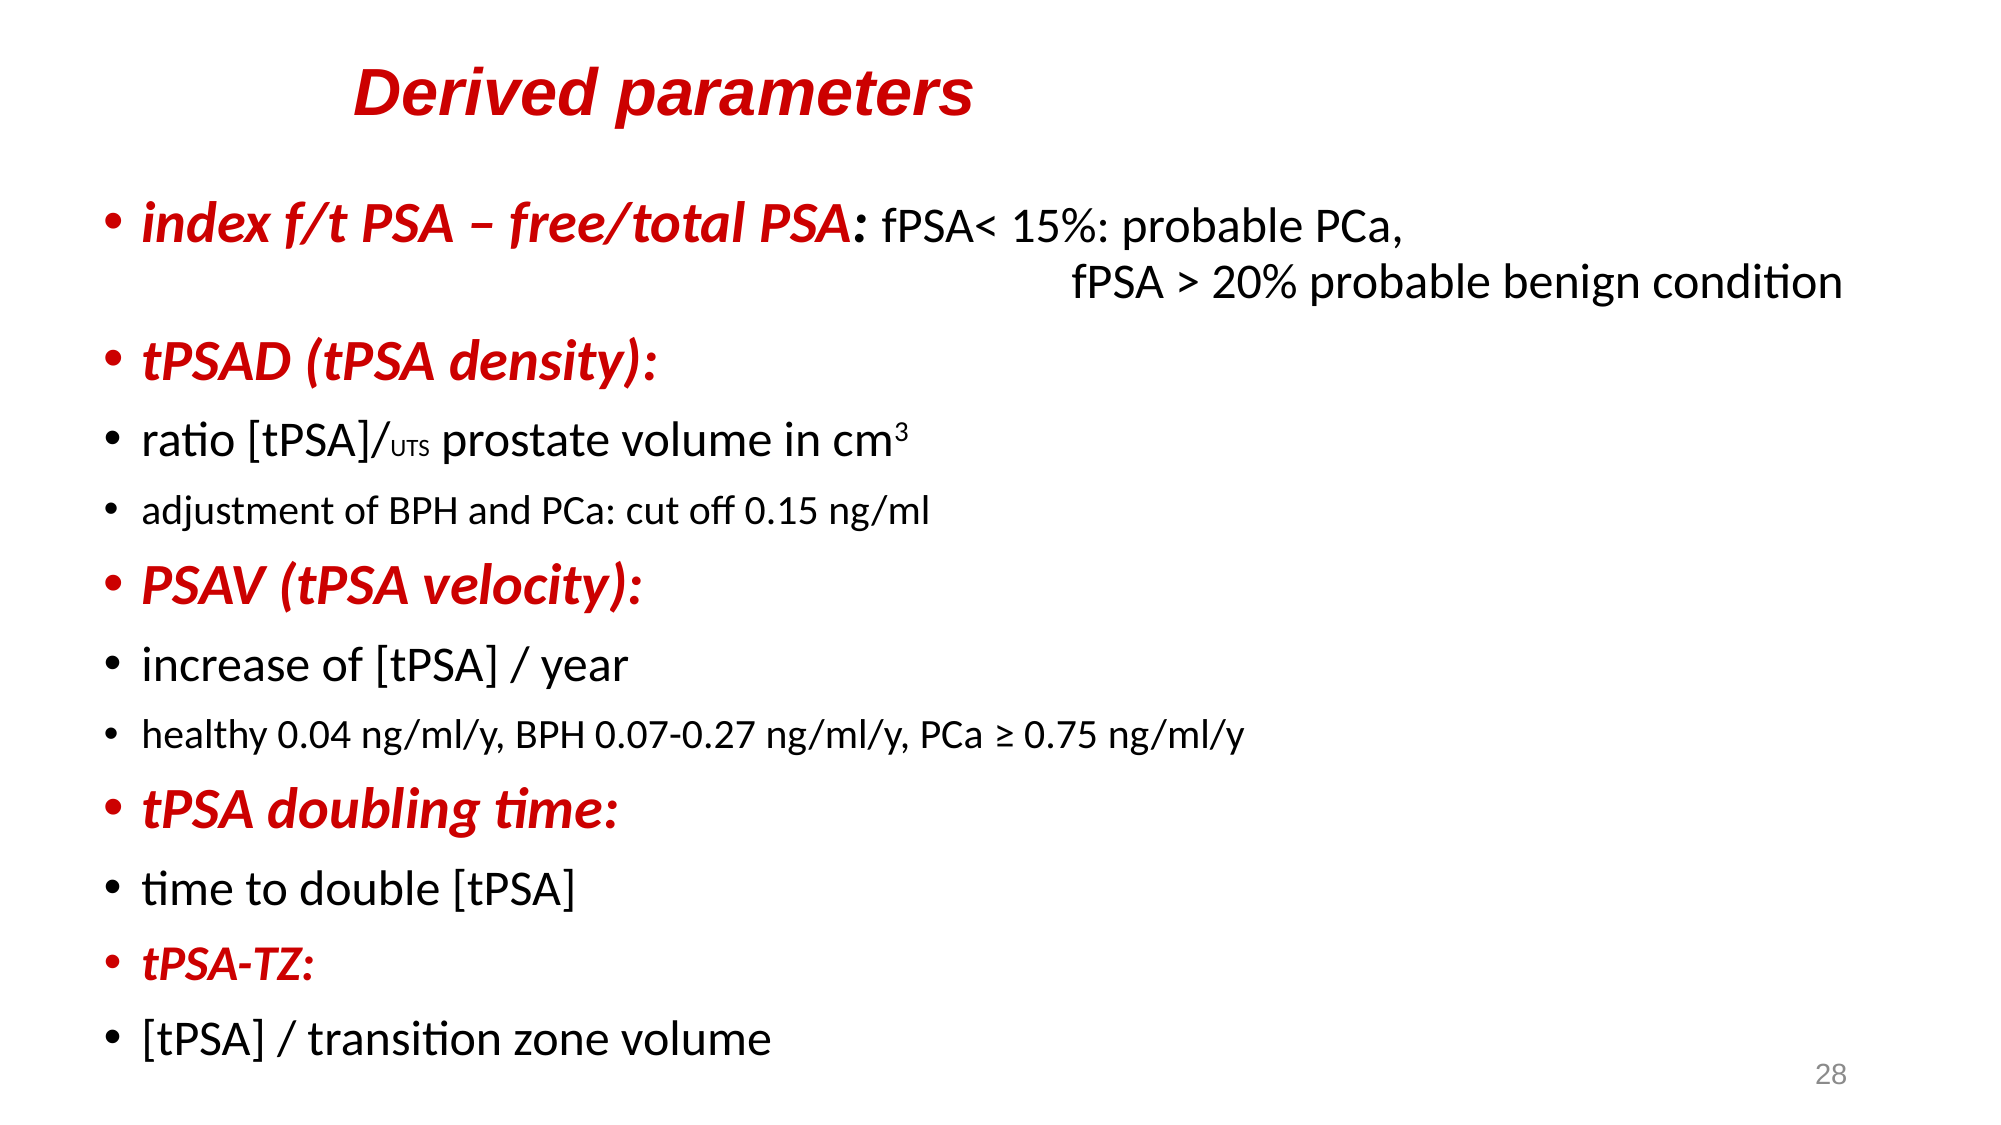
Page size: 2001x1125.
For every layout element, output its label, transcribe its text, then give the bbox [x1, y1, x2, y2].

list index f/t PSA – free/total PSA: fPSA< 15%: probable PCa, fPSA > 20% probable benign condition tPSAD (tPSA density): ratio [tPSA]/UTS prostate volume in cm3 adjustment of BPH and PCa: cut off 0.15 ng/ml PSAV (tPSA velocity): increase of [tPSA] / year healthy 0.04 ng/ml/y, BPH 0.07-0.27 ng/ml/y, PCa ≥ 0.75 ng/ml/y tPSA doubling time: time to double [tPSA] tPSA-TZ: [tPSA] / transition zone volume [88, 184, 1934, 1125]
title Derived parameters [338, 0, 1689, 184]
